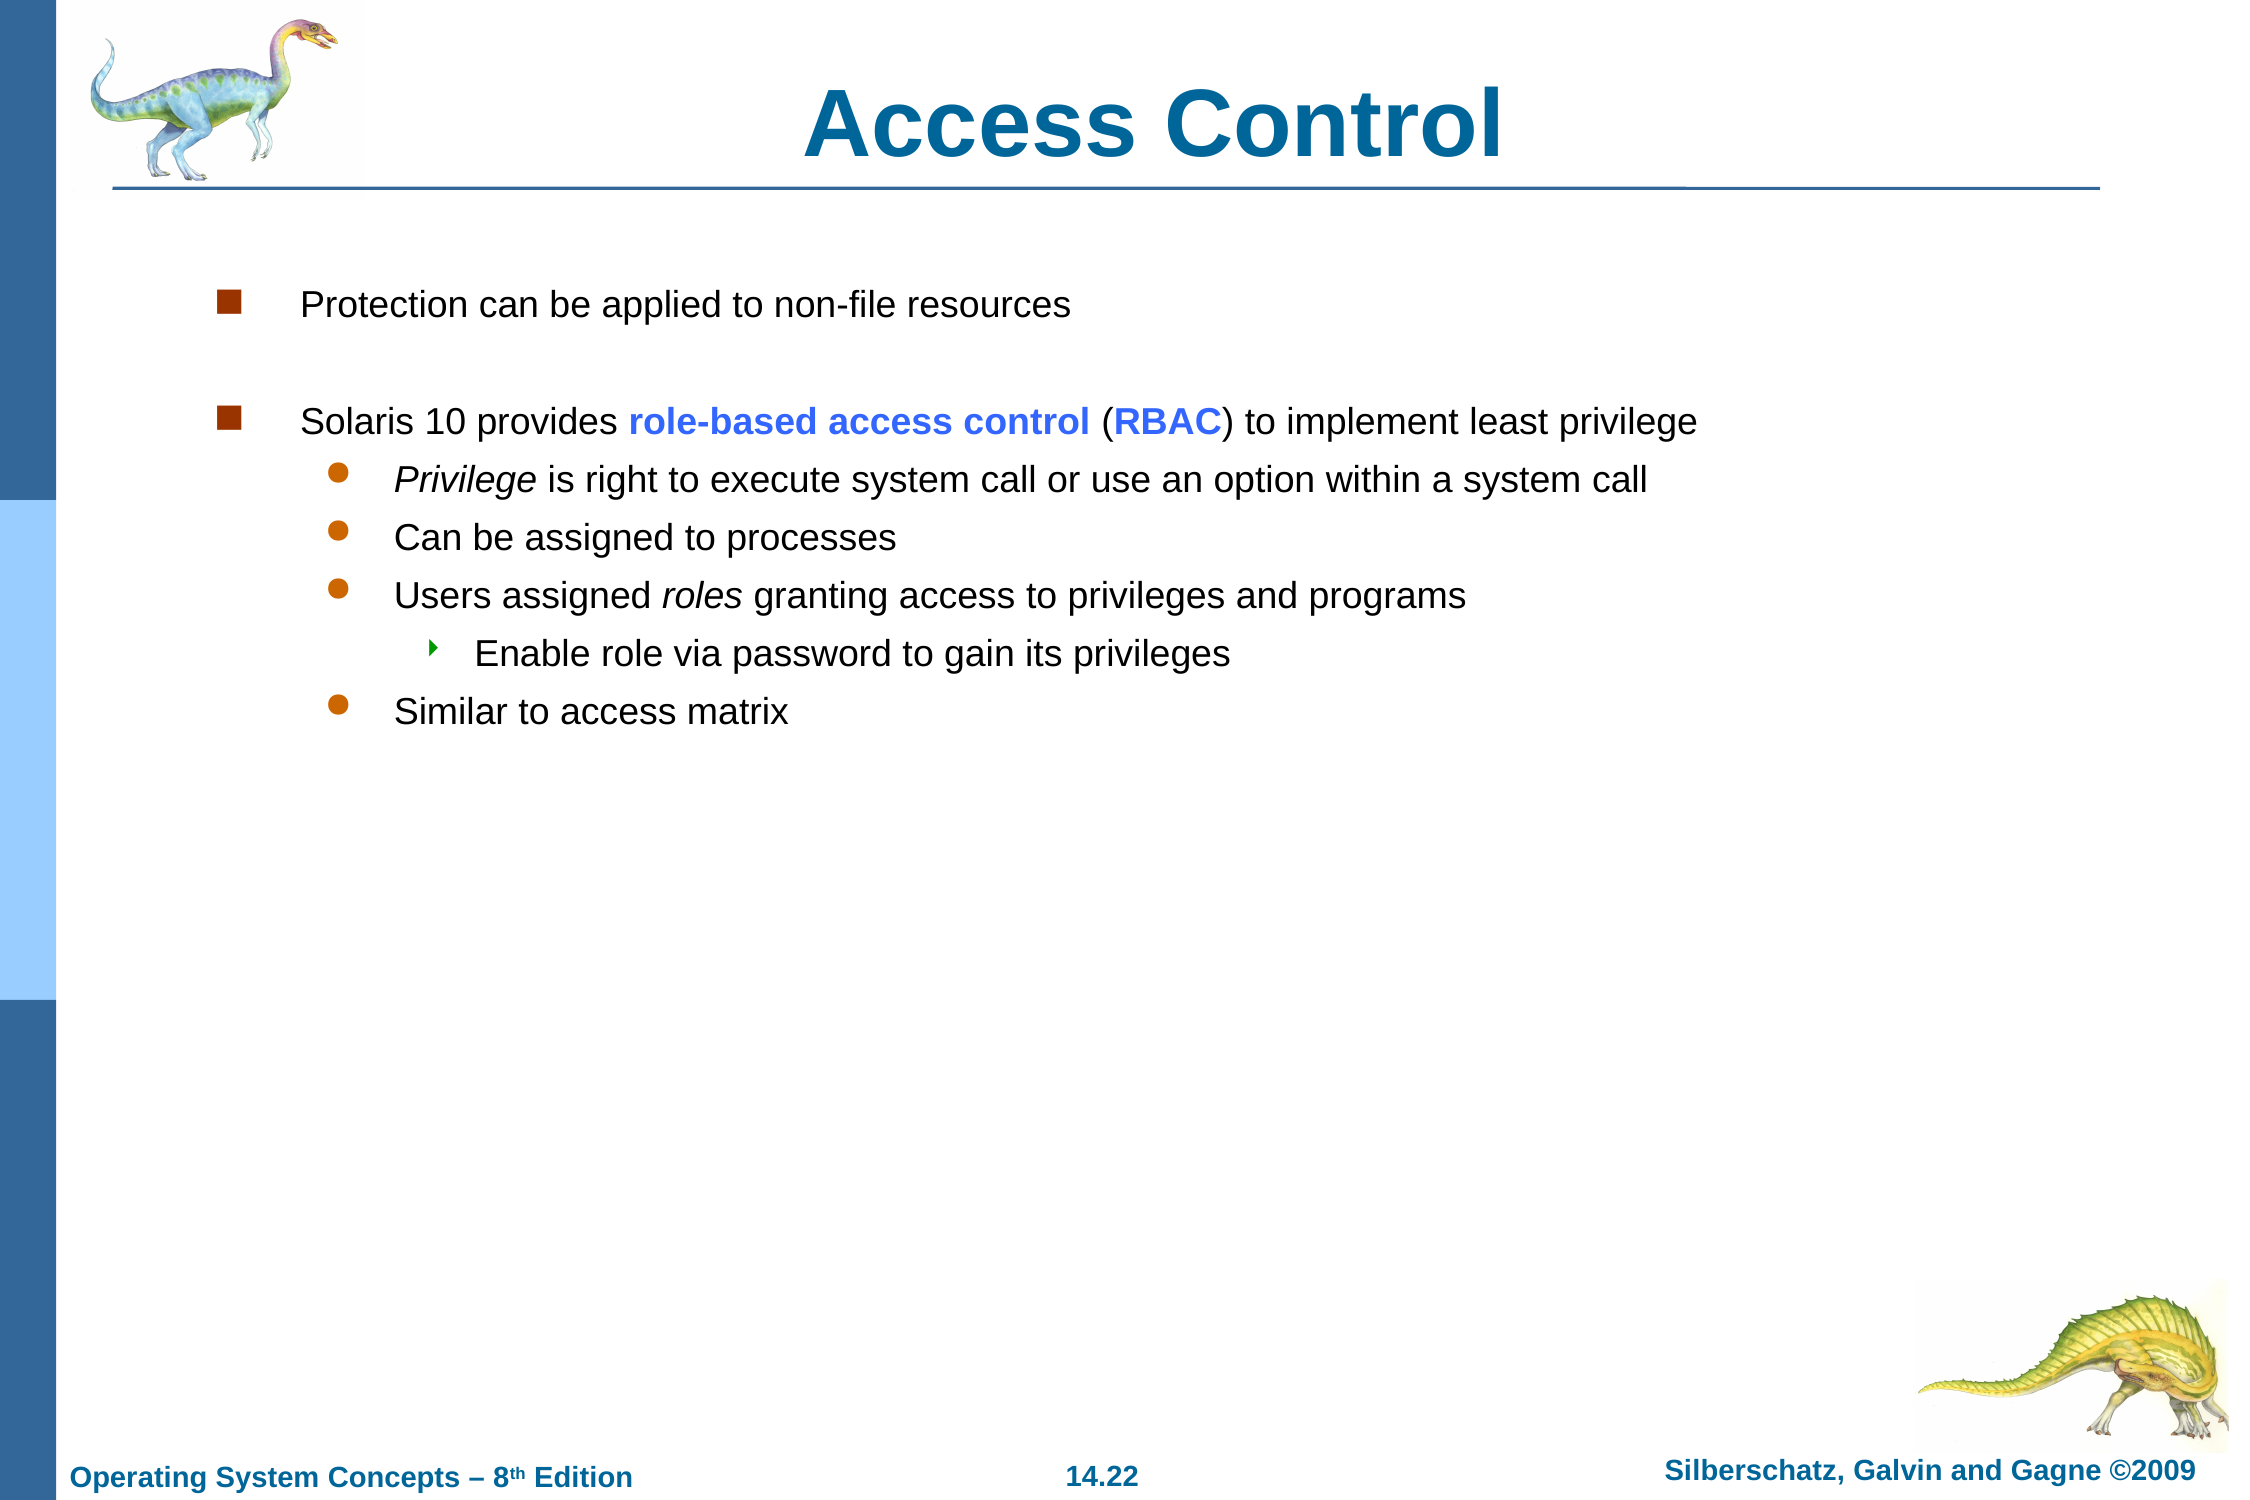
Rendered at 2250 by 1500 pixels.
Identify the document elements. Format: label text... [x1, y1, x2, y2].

list Protection can be applied to non-file resources Solaris 10 provides role-based access control (RBAC) to implement least privilege Privilege is right to execute system call or use an option within a system call Can be assigned to processes Users assigned roles granting access to privileges and programs Enable role via password to gain its privileges Similar to access matrix [198, 269, 2090, 1261]
picture [1913, 1279, 2229, 1453]
picture [70, 0, 365, 199]
title Access Control [169, 60, 2138, 187]
